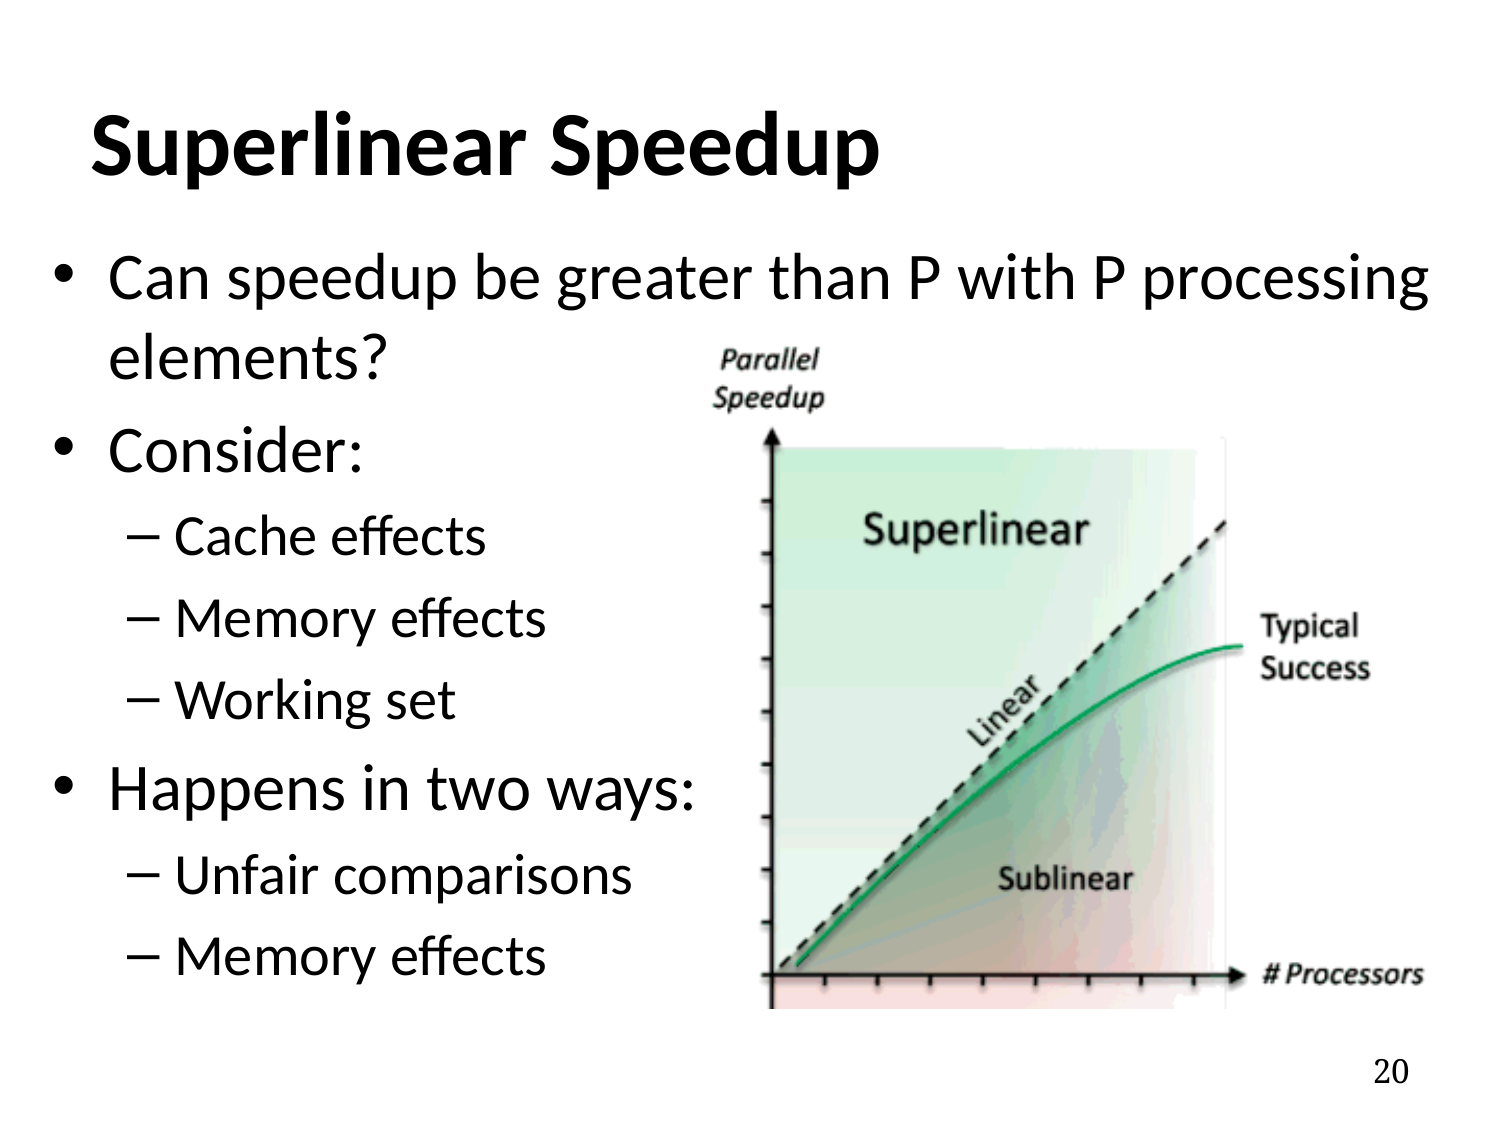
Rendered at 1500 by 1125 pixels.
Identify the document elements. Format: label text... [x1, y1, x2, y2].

list Can speedup be greater than P with P processing elements? Consider: Cache effects Memory effects Working set Happens in two ways: Unfair comparisons Memory effects [37, 224, 1450, 1016]
picture [699, 337, 1440, 1009]
title Superlinear Speedup [75, 45, 1425, 224]
slide_number 20 [1074, 1042, 1425, 1103]
